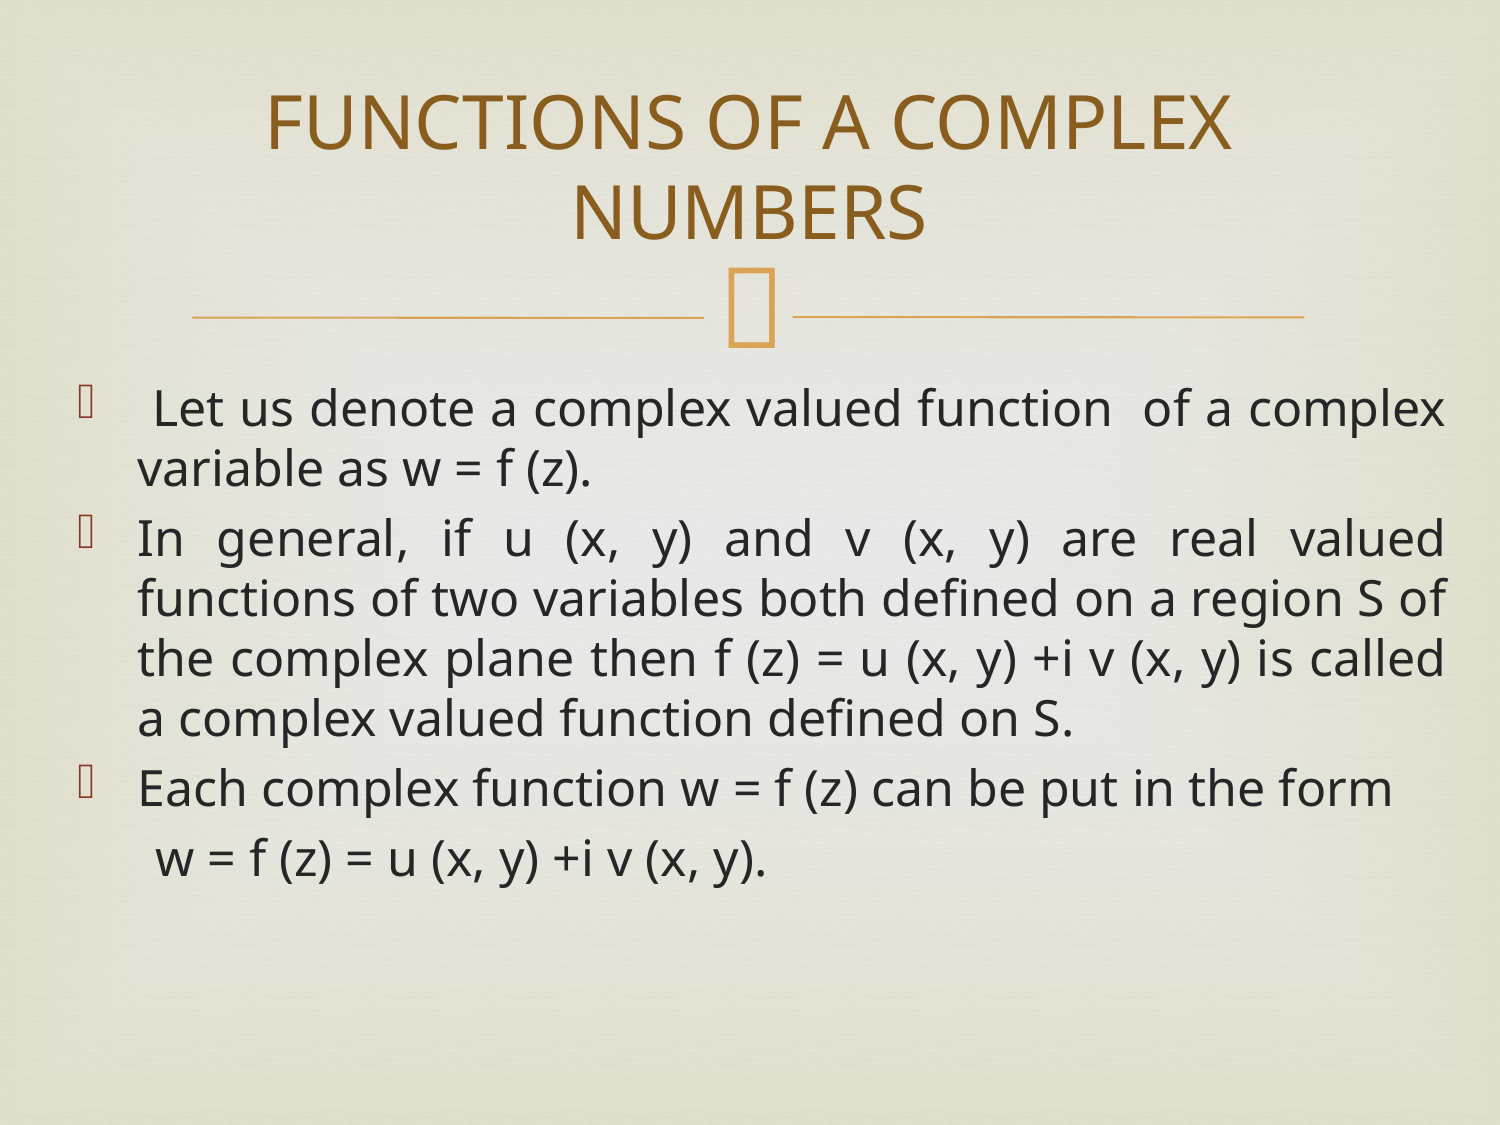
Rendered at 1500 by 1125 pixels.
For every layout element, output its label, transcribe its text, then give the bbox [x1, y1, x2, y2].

title FUNCTIONS OF A COMPLEX NUMBERS [112, 62, 1386, 267]
list Let us denote a complex valued function of a complex variable as w = f (z). In general, if u (x, y) and v (x, y) are real valued functions of two variables both defined on a region S of the complex plane then f (z) = u (x, y) +i v (x, y) is called a complex valued function defined on S. Each complex function w = f (z) can be put in the form w = f (z) = u (x, y) +i v (x, y). [62, 368, 1463, 1050]
